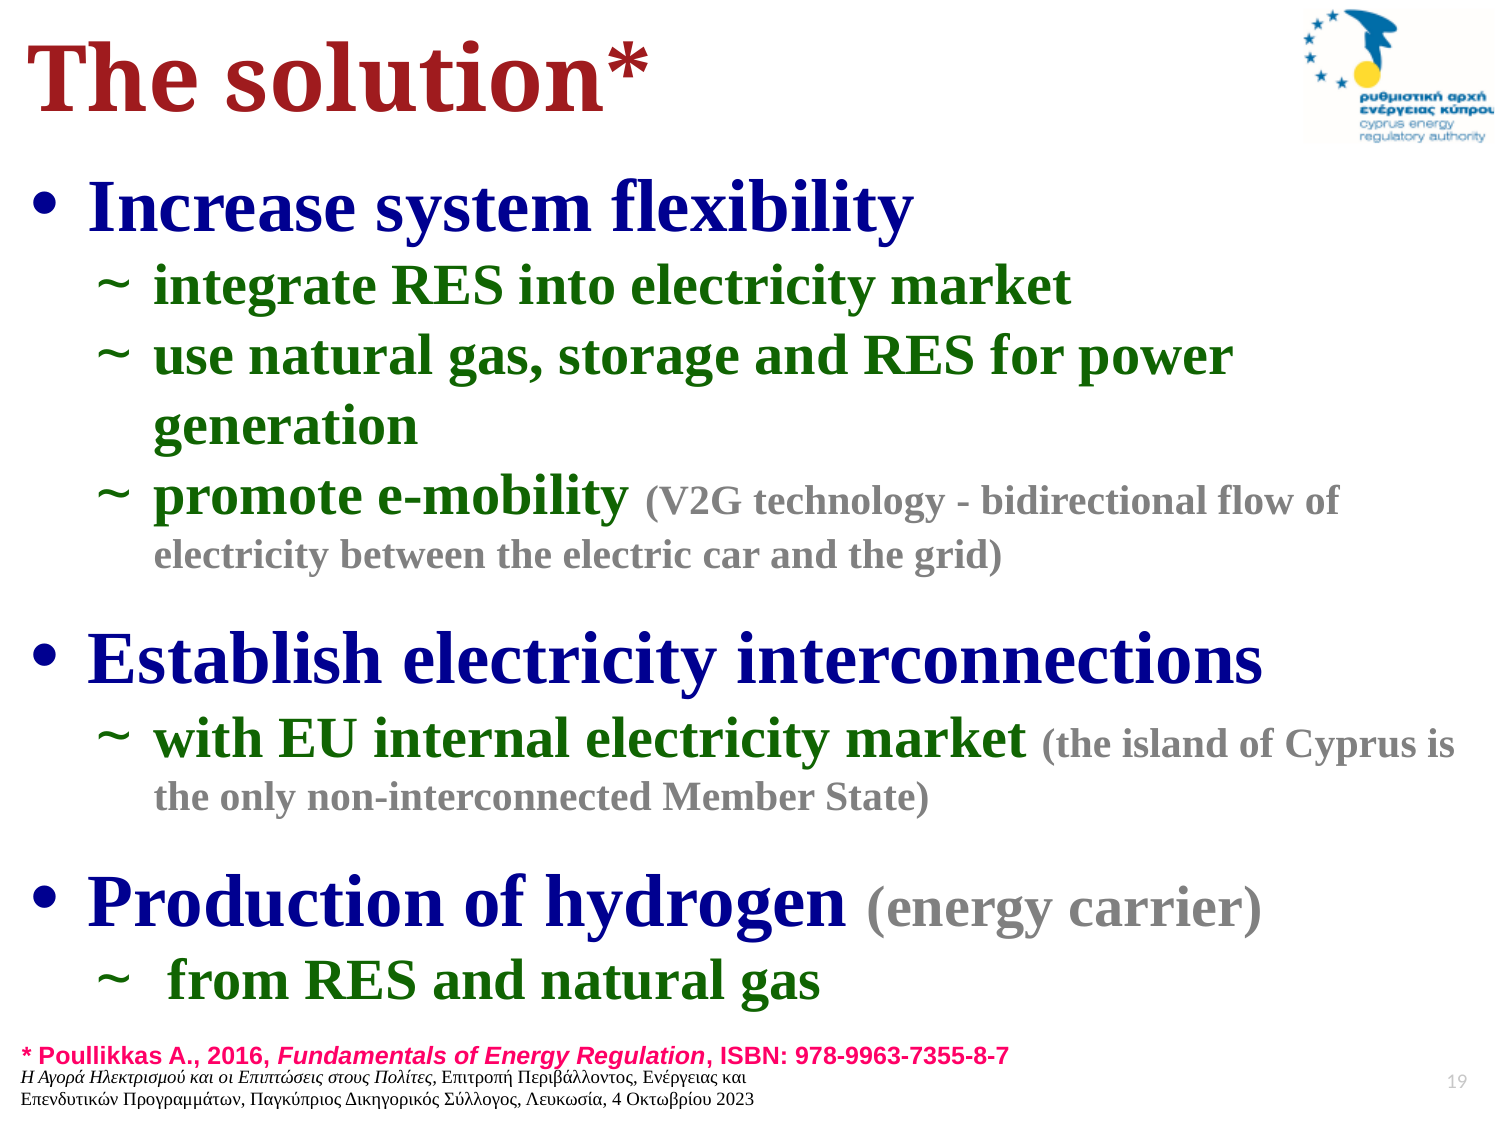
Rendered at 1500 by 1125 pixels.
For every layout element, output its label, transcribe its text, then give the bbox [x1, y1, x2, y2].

text_box Increase system flexibility integrate RES into electricity market use natural gas, storage and RES for power generation promote e-mobility (V2G technology - bidirectional flow of electricity between the electric car and the grid) Establish electricity interconnections with EU internal electricity market (the island of Cyprus is the only non-interconnected Member State) Production of hydrogen (energy carrier) from RES and natural gas [0, 148, 1500, 1019]
text_box * Poullikkas A., 2016, Fundamentals of Energy Regulation, ISBN: 978-9963-7355-8-7 [7, 1023, 1436, 1077]
slide_number 18 [1132, 1046, 1483, 1107]
text_box The solution* [12, 12, 975, 138]
